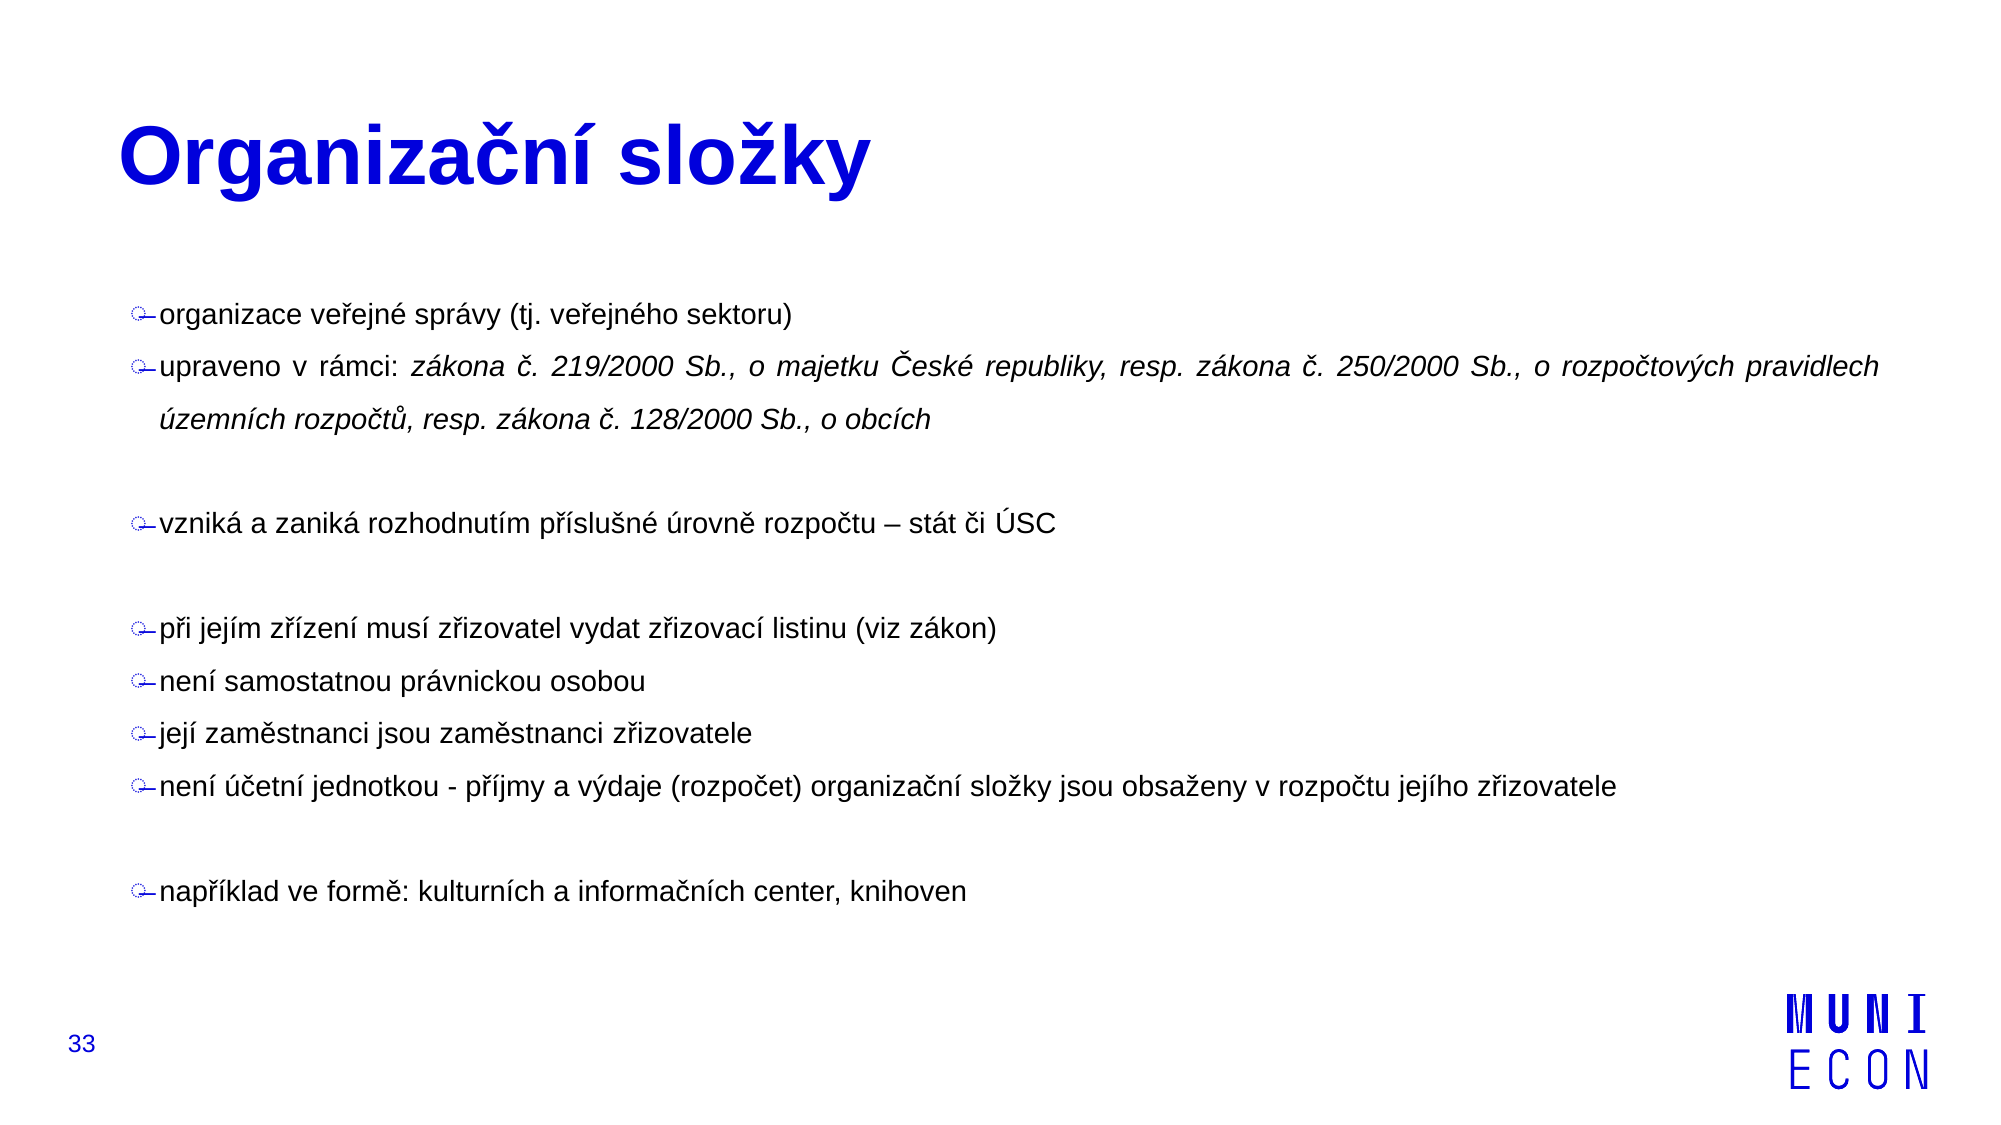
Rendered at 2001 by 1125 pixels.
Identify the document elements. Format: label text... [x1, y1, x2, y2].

slide_number 33 [67, 1021, 110, 1063]
list organizace veřejné správy (tj. veřejného sektoru) upraveno v rámci: zákona č. 219/2000 Sb., o majetku České republiky, resp. zákona č. 250/2000 Sb., o rozpočtových pravidlech územních rozpočtů, resp. zákona č. 128/2000 Sb., o obcích vzniká a zaniká rozhodnutím příslušné úrovně rozpočtu – stát či ÚSC při jejím zřízení musí zřizovatel vydat zřizovací listinu (viz zákon) není samostatnou právnickou osobou její zaměstnanci jsou zaměstnanci zřizovatele není účetní jednotkou - příjmy a výdaje (rozpočet) organizační složky jsou obsaženy v rozpočtu jejího zřizovatele například ve formě: kulturních a informačních center, knihoven [118, 277, 1883, 957]
title Organizační složky [118, 118, 1883, 193]
